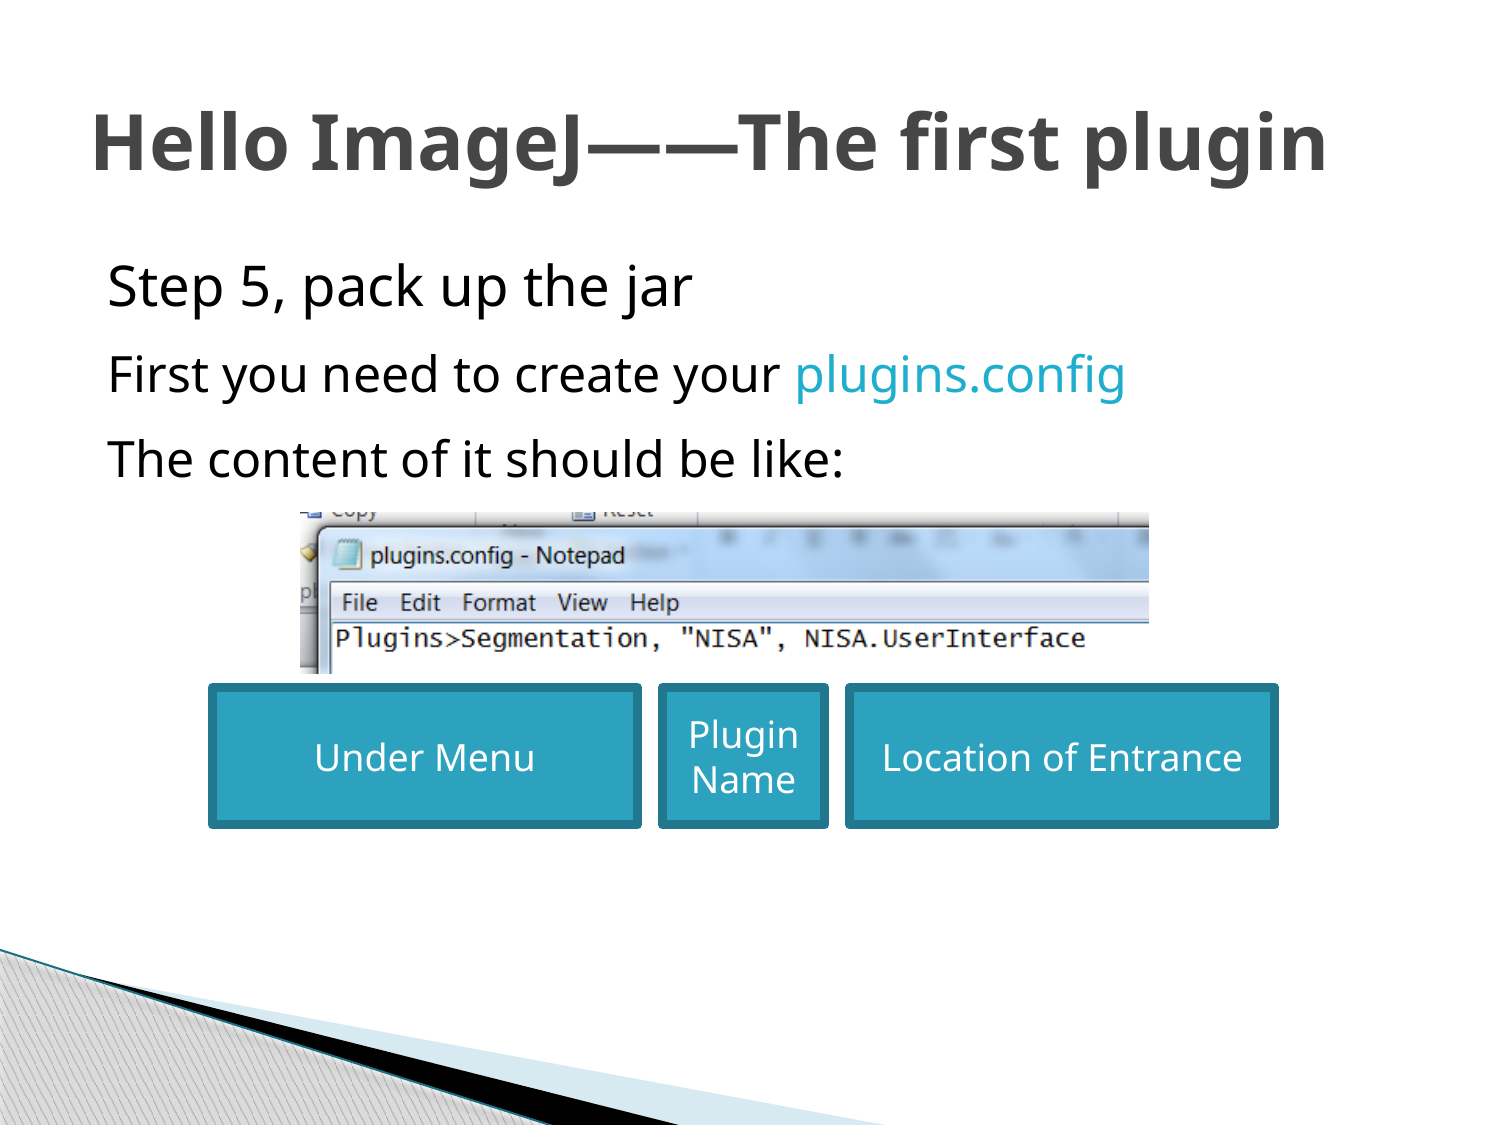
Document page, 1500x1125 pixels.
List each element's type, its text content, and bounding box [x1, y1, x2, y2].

picture [299, 512, 1149, 674]
list Step 5, pack up the jar First you need to create your plugins.config The content of it should be like: [75, 243, 1425, 986]
text_box Under Menu [208, 683, 642, 829]
text_box Location of Entrance [845, 683, 1279, 829]
title Hello ImageJ——The first plugin [75, 45, 1425, 233]
text_box Plugin Name [658, 685, 829, 829]
